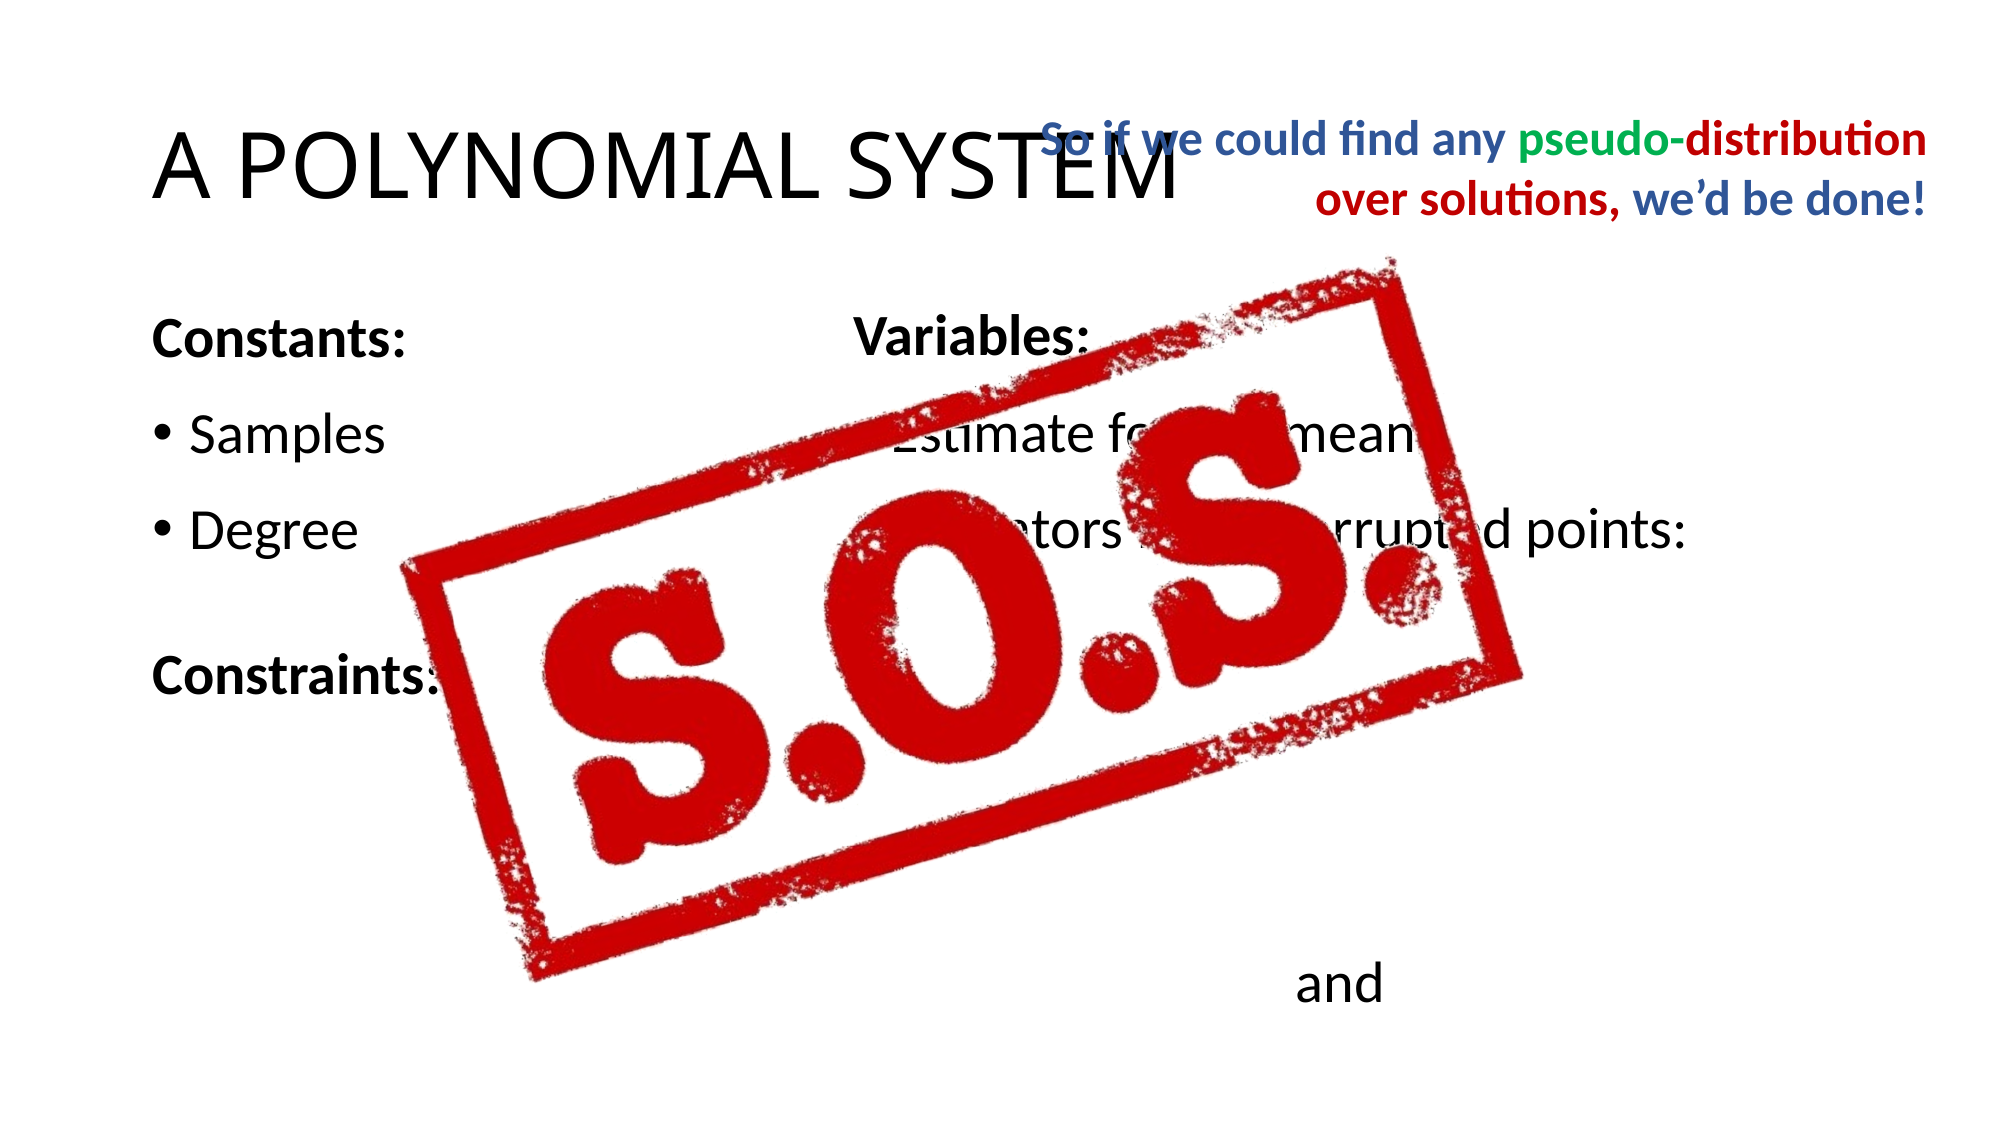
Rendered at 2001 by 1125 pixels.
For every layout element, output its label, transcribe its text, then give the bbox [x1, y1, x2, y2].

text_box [256, 746, 1772, 1125]
title A POLYNOMIAL SYSTEM [137, 59, 1863, 278]
picture [363, 215, 1563, 895]
text_box So if we could find any pseudo-distribution over solutions, we’d be done! [1007, 97, 1943, 233]
